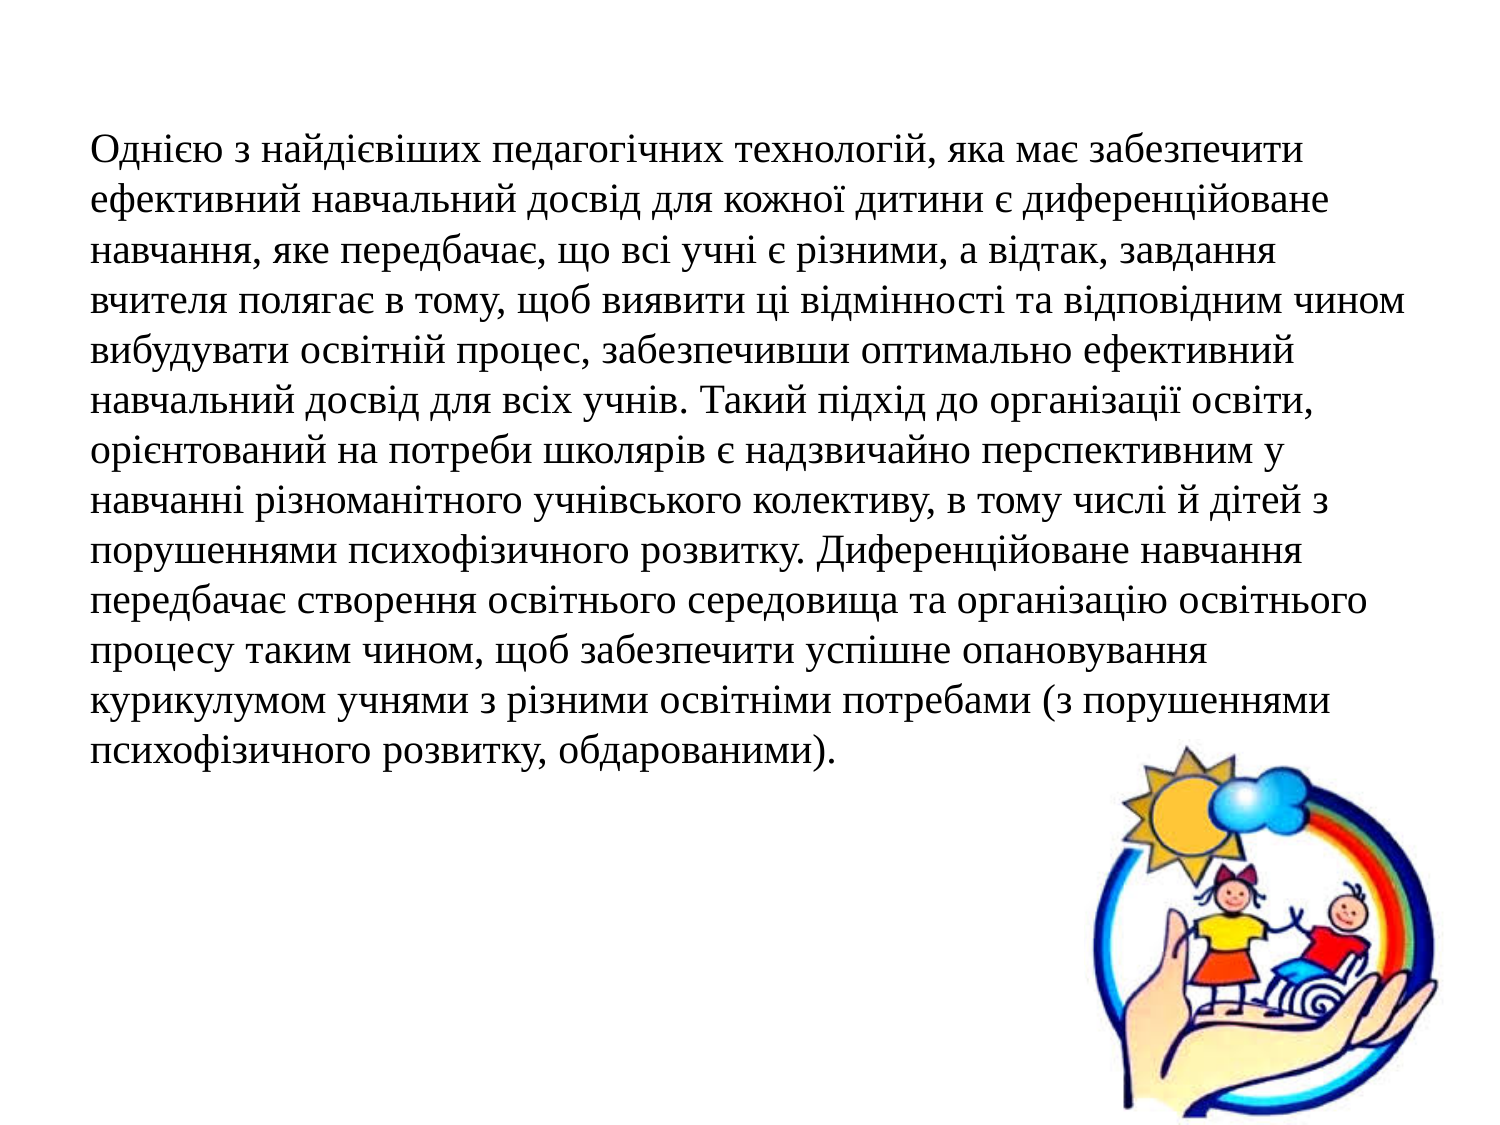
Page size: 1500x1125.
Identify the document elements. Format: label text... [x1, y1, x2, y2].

list Однією з найдієвіших педагогічних технологій, яка має забезпечити ефективний навчальний досвід для кожної дитини є диференційоване навчання, яке передбачає, що всі учні є різними, а відтак, завдання вчителя полягає в тому, щоб виявити ці відмінності та відповідним чином вибудувати освітній процес, забезпечивши оптимально ефективний навчальний досвід для всіх учнів. Такий підхід до організації освіти, орієнтований на потреби школярів є надзвичайно перспективним у навчанні різноманітного учнівського колективу, в тому числі й дітей з порушеннями психофізичного розвитку. Диференційоване навчання передбачає створення освітнього середовища та організацію освітнього процесу таким чином, щоб забезпечити успішне опановування курикулумом учнями з різними освітніми потребами (з порушеннями психофізичного розвитку, обдарованими). [75, 113, 1425, 787]
picture [1084, 739, 1447, 1125]
